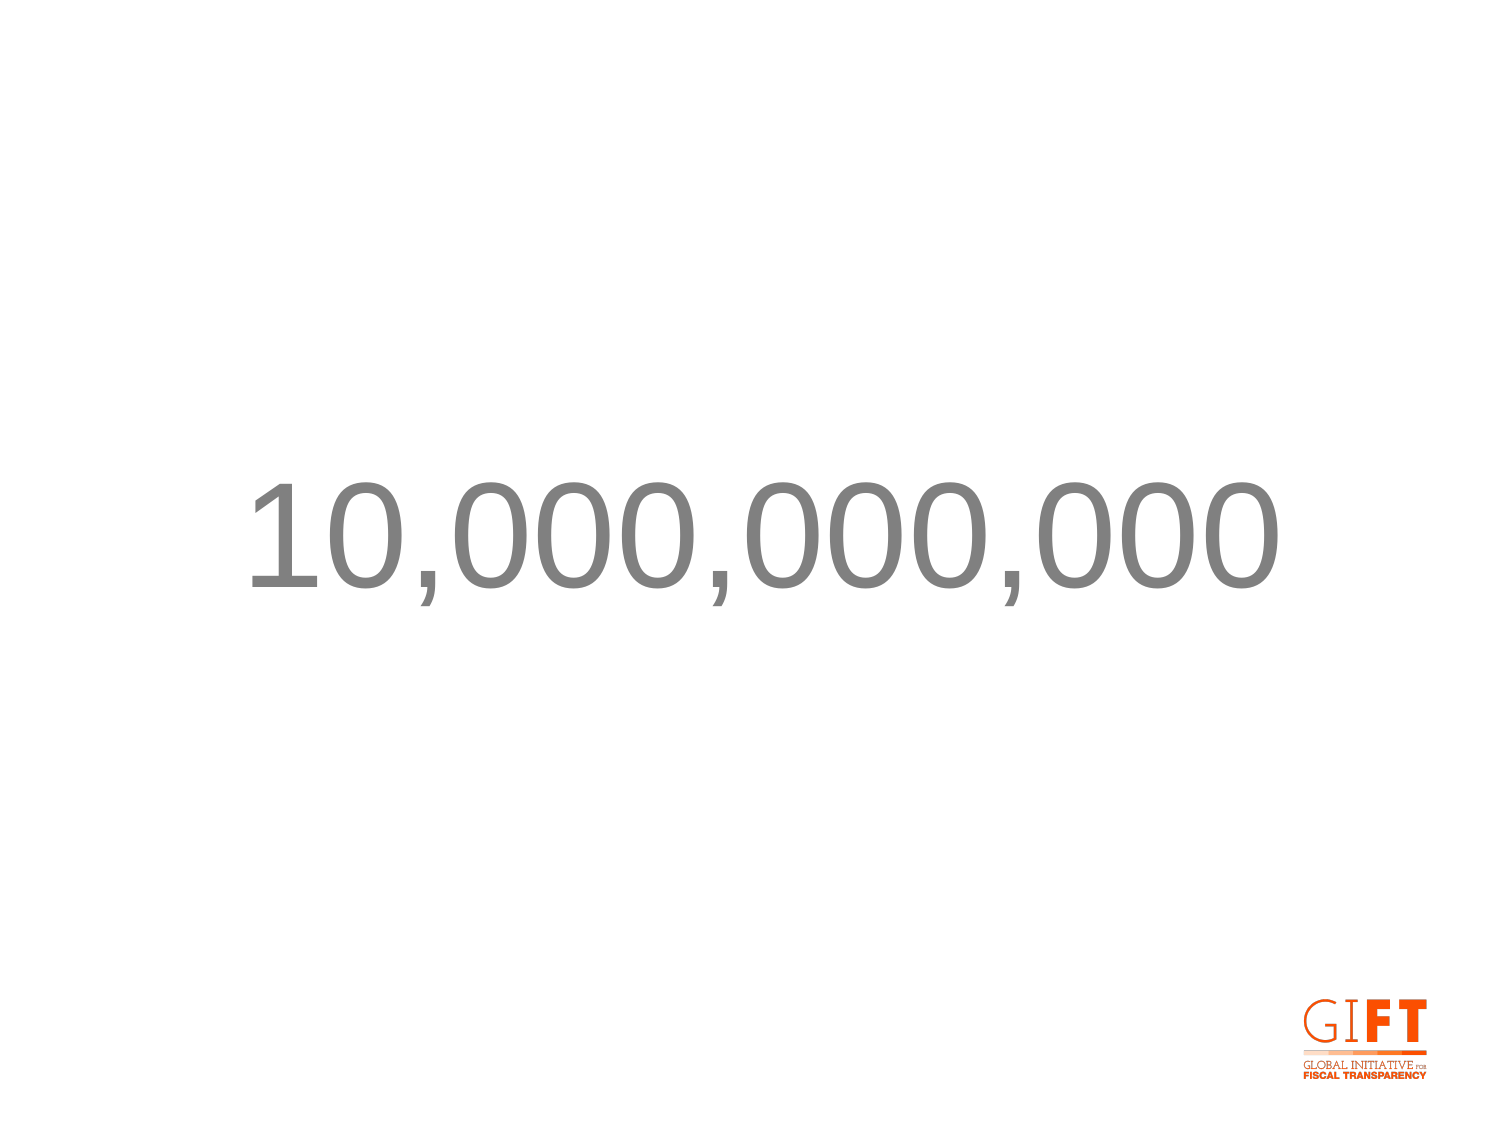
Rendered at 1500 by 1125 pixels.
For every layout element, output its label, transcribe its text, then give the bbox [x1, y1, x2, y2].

picture [1303, 999, 1427, 1079]
text_box 10,000,000,000 [226, 430, 1300, 625]
